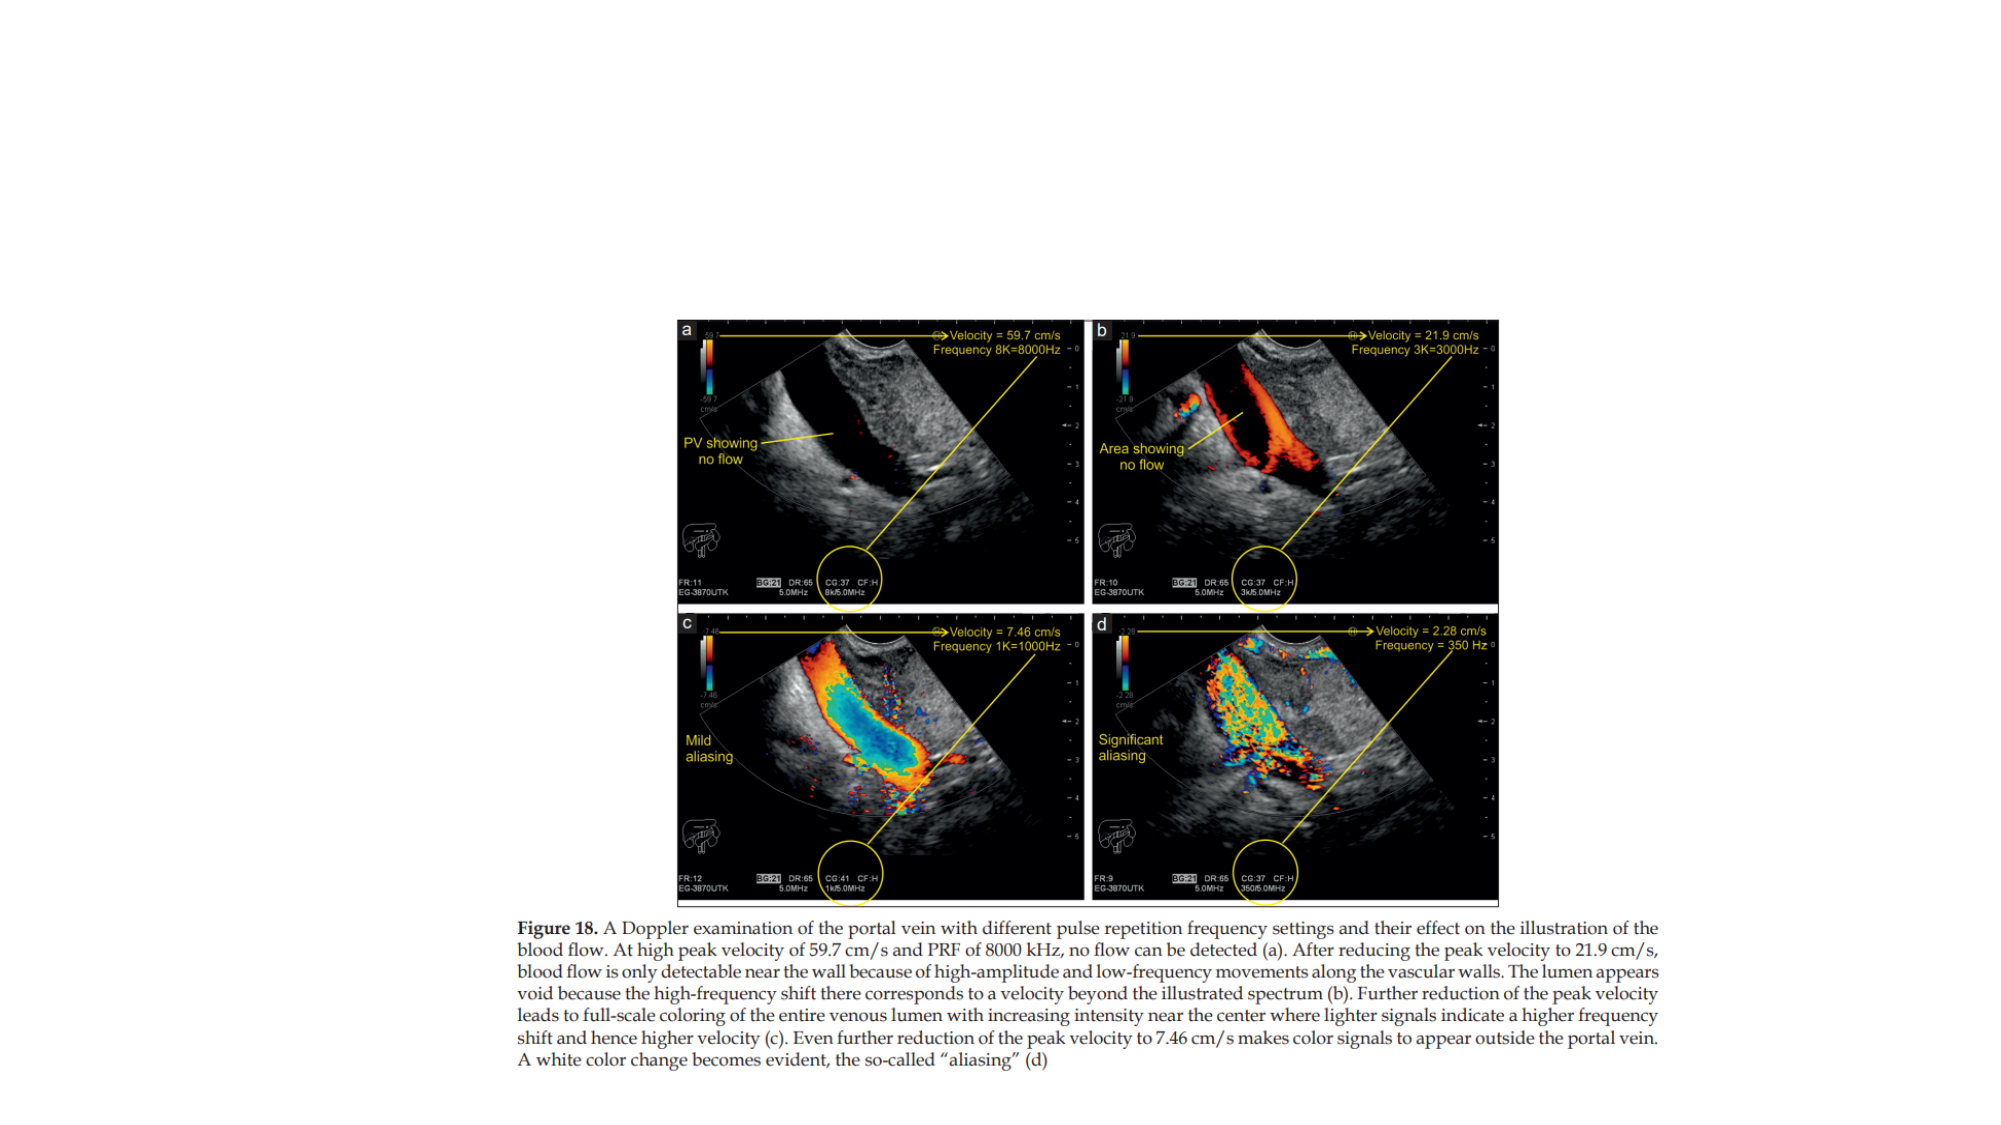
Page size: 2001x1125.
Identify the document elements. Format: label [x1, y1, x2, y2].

list [411, 299, 1684, 1077]
